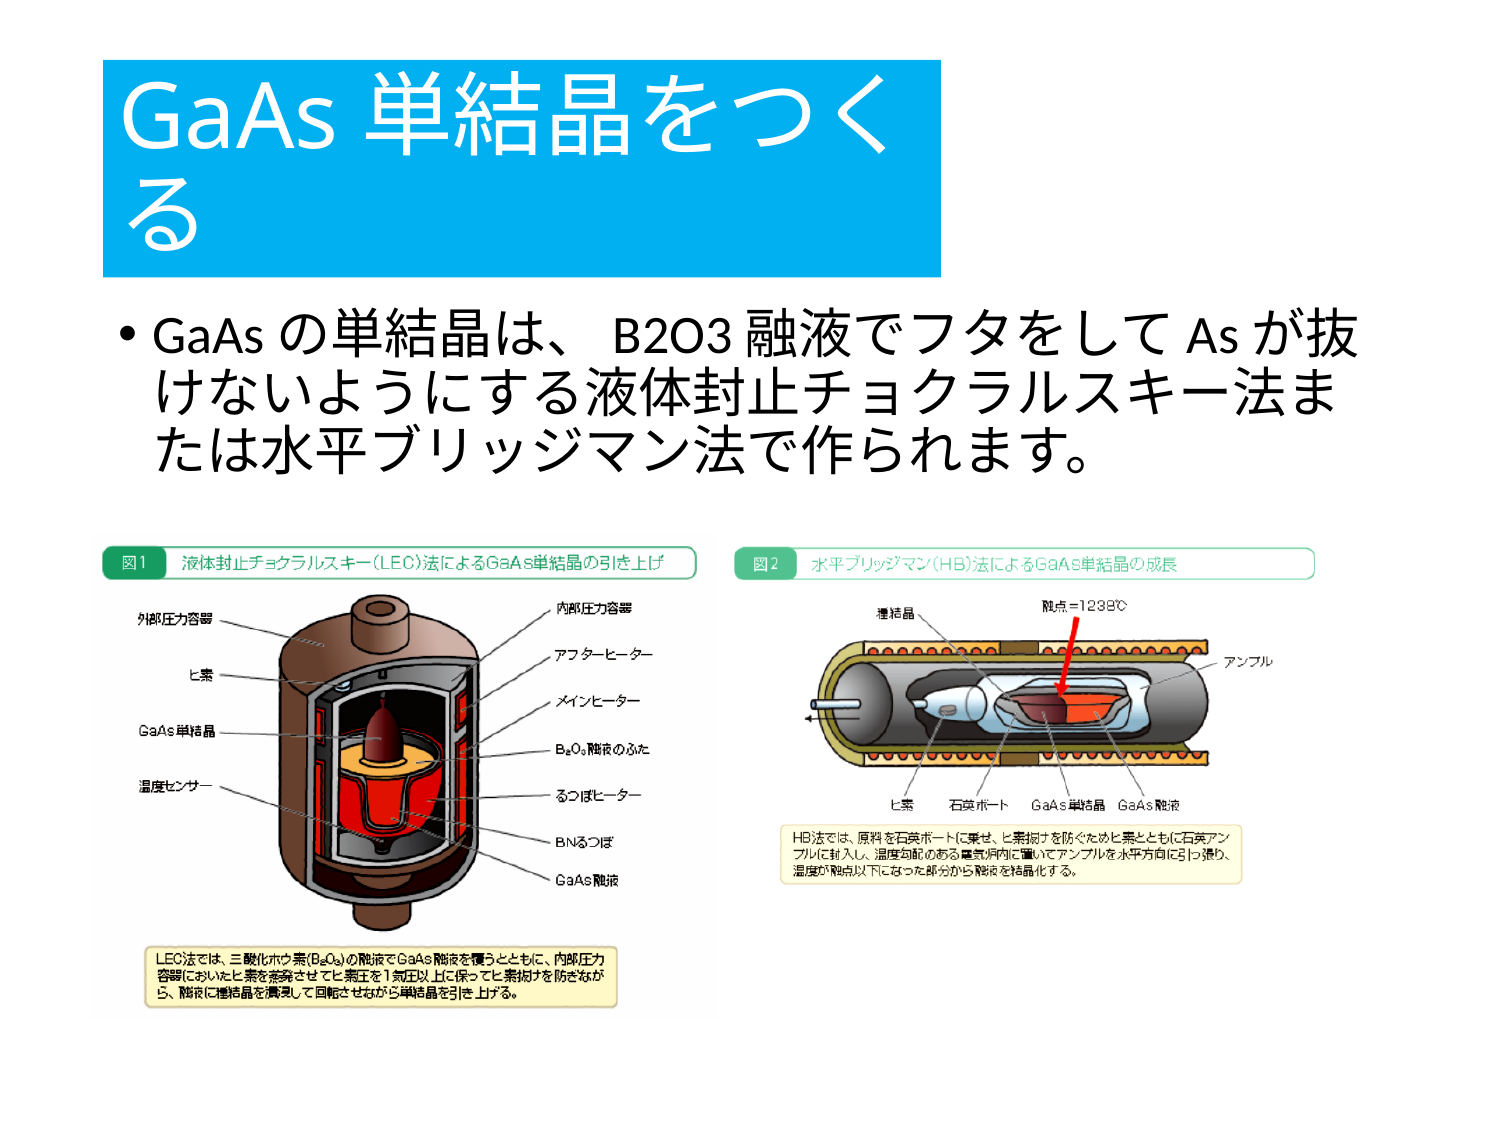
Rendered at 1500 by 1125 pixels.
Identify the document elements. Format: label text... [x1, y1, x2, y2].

list GaAsの単結晶は、B2O3融液でフタをしてAsが抜けないようにする液体封止チョクラルスキー法または水平ブリッジマン法で作られます。 [103, 299, 1397, 491]
picture [90, 534, 718, 1020]
title GaAs単結晶をつくる [103, 59, 941, 278]
picture [721, 537, 1335, 909]
